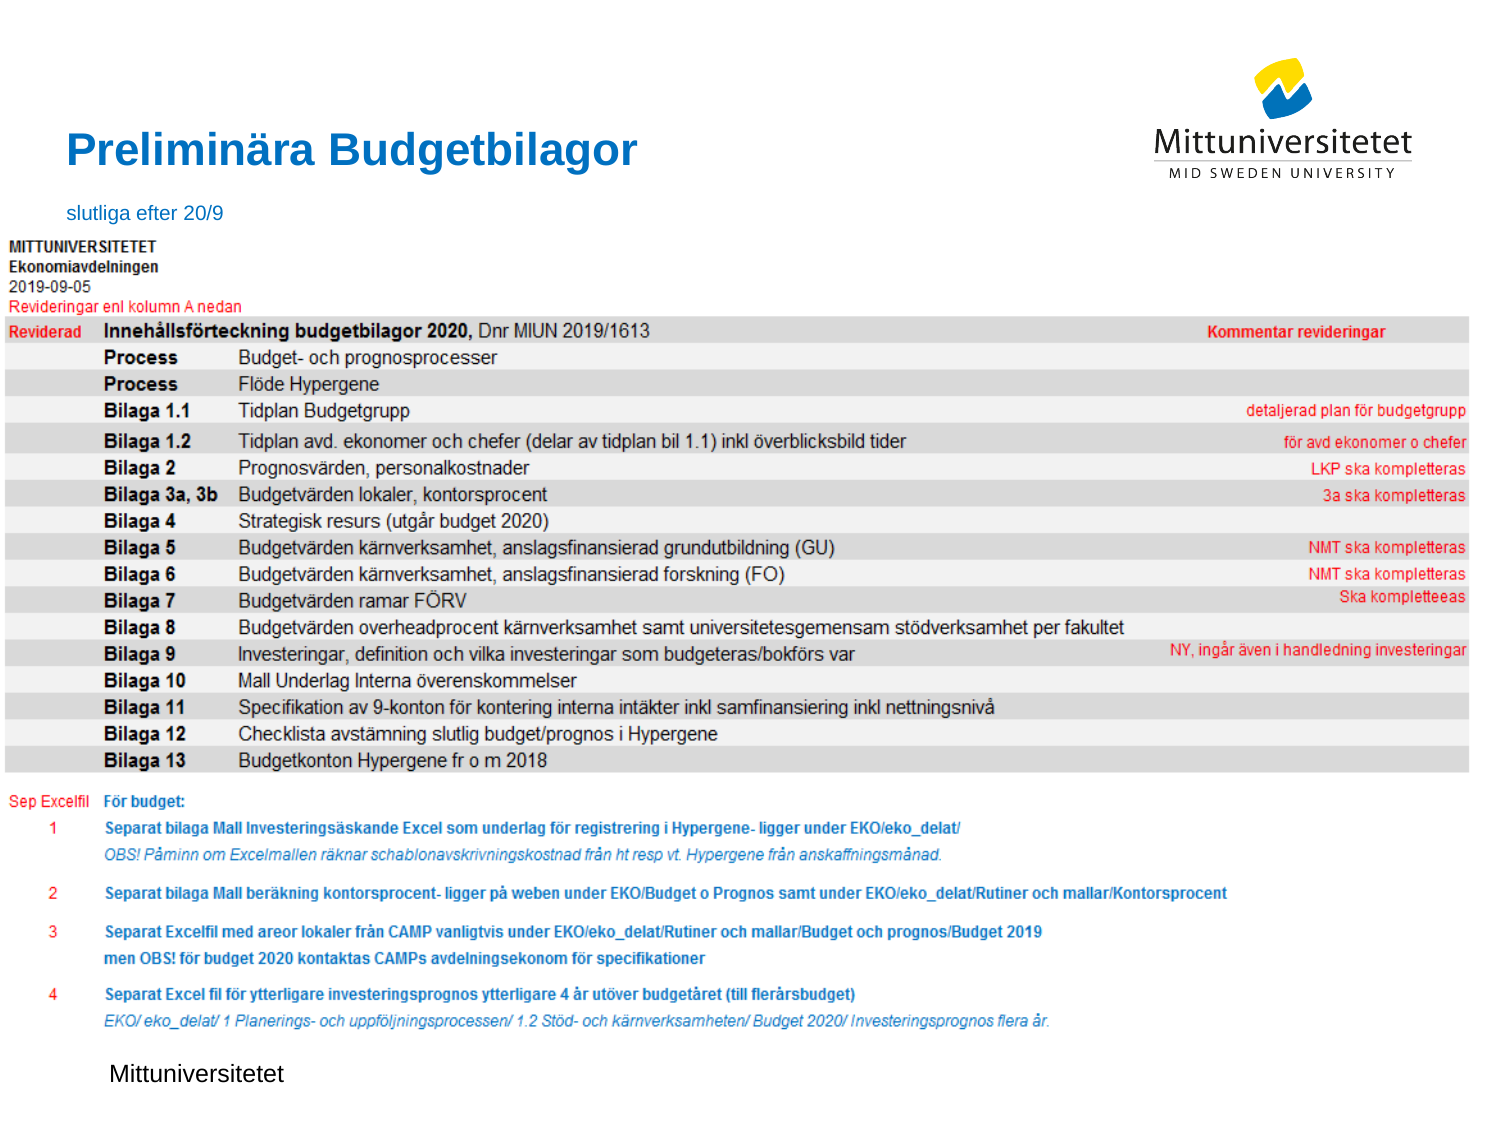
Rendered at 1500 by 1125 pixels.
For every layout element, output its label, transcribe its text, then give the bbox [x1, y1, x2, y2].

picture [1154, 58, 1412, 178]
title Preliminära Budgetbilagor slutliga efter 20/9 [51, 112, 1350, 220]
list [0, 230, 1491, 1040]
